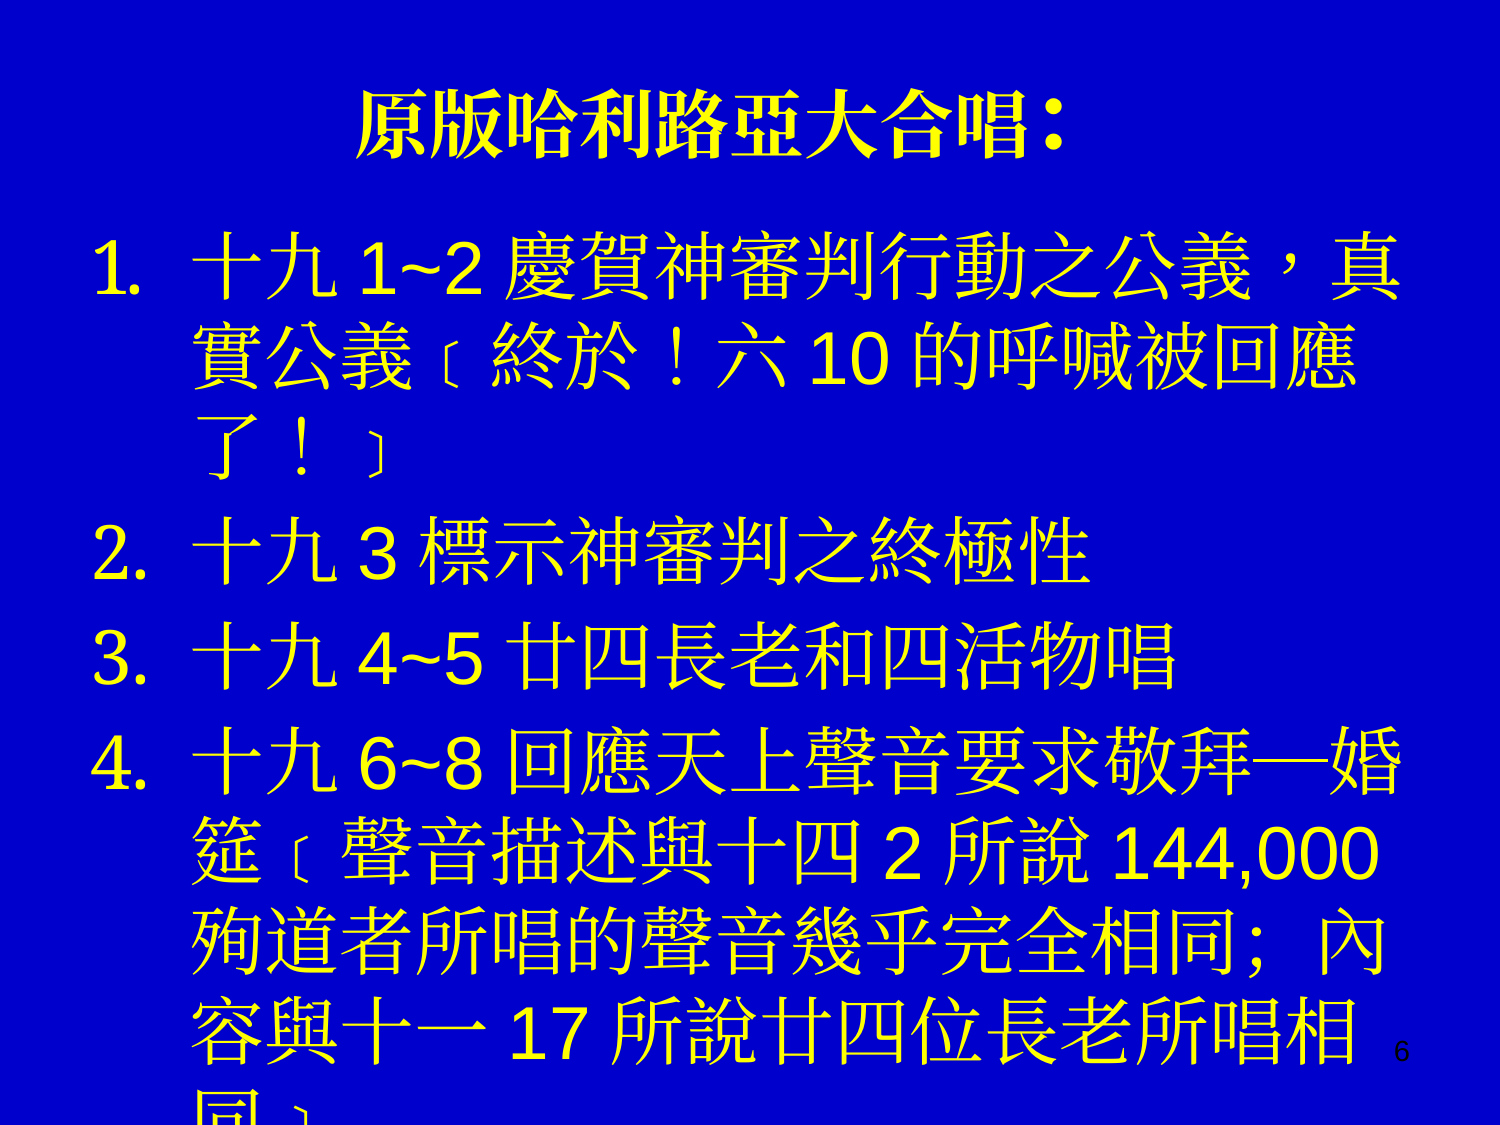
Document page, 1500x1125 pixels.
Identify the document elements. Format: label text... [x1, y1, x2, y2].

title 原版哈利路亞大合唱： [75, 45, 1425, 188]
list 十九1~2慶賀神審判行動之公義，真實公義﹝終於！六10的呼喊被回應了！﹞ 十九3標示神審判之終極性 十九4~5廿四長老和四活物唱 十九6~8回應天上聲音要求敬拜─婚筵﹝聲音描述與十四2所說144,000殉道者所唱的聲音幾乎完全相同；內容與十一17所說廿四位長老所唱相同﹞ [75, 212, 1425, 1063]
slide_number 6 [1074, 1024, 1425, 1103]
